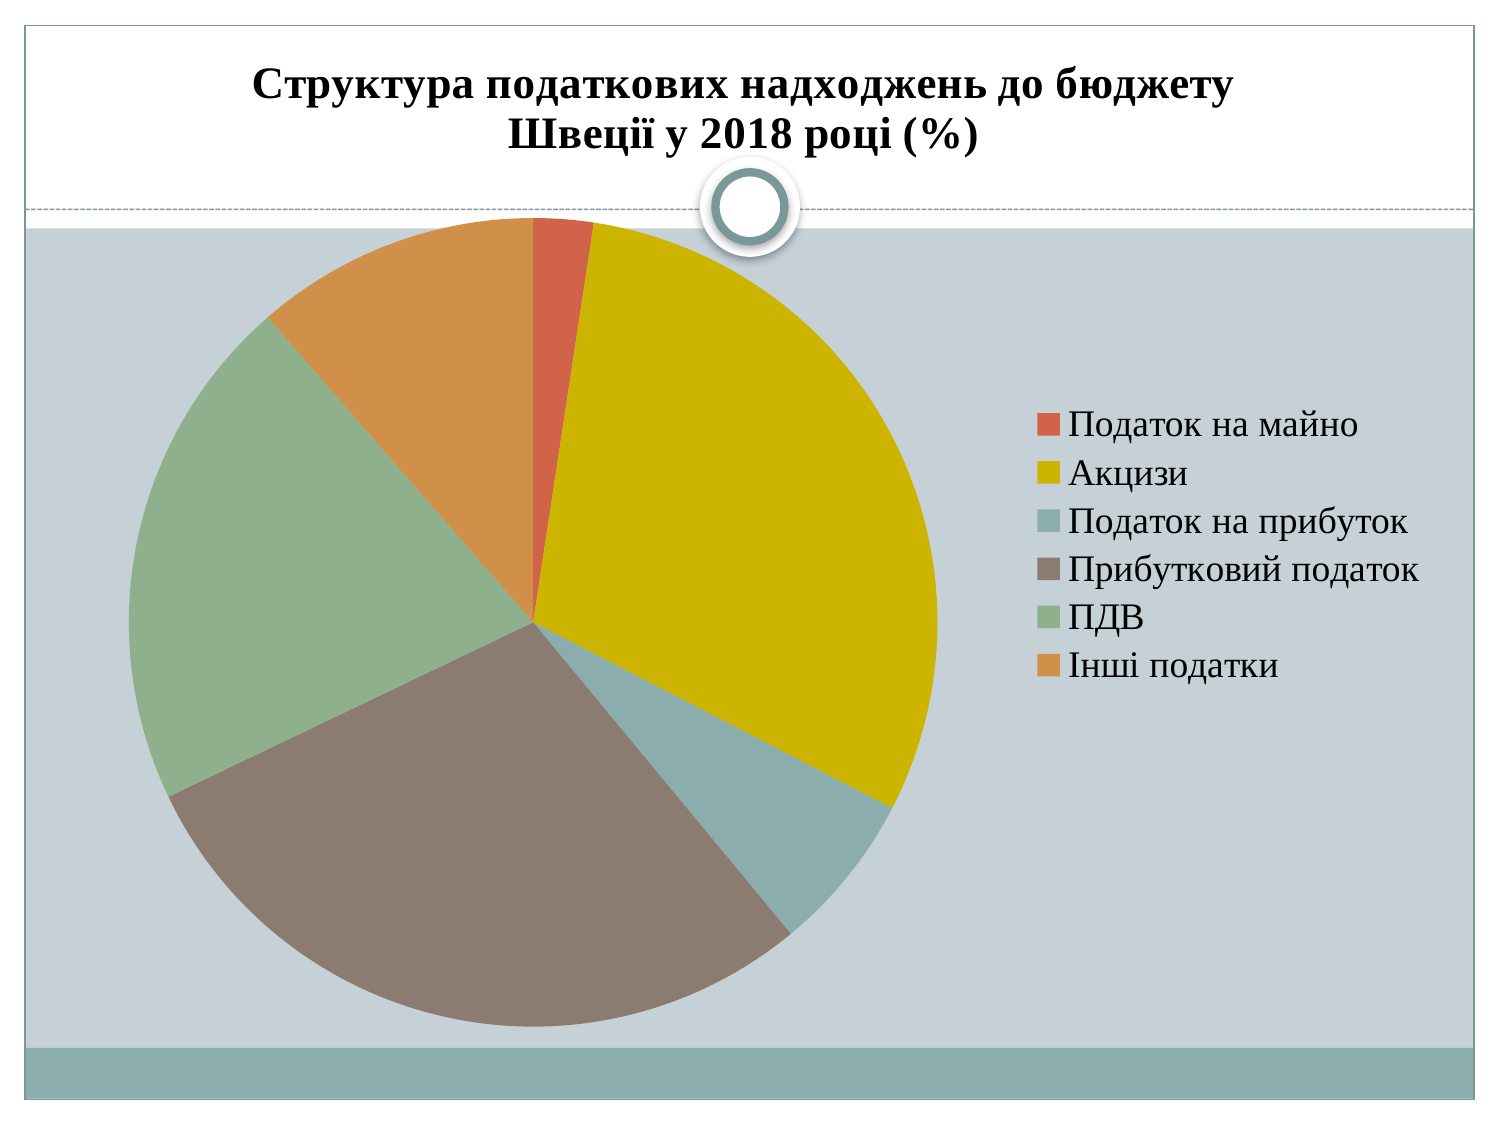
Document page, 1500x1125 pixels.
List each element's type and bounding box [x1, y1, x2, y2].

chart [40, 42, 1445, 1047]
